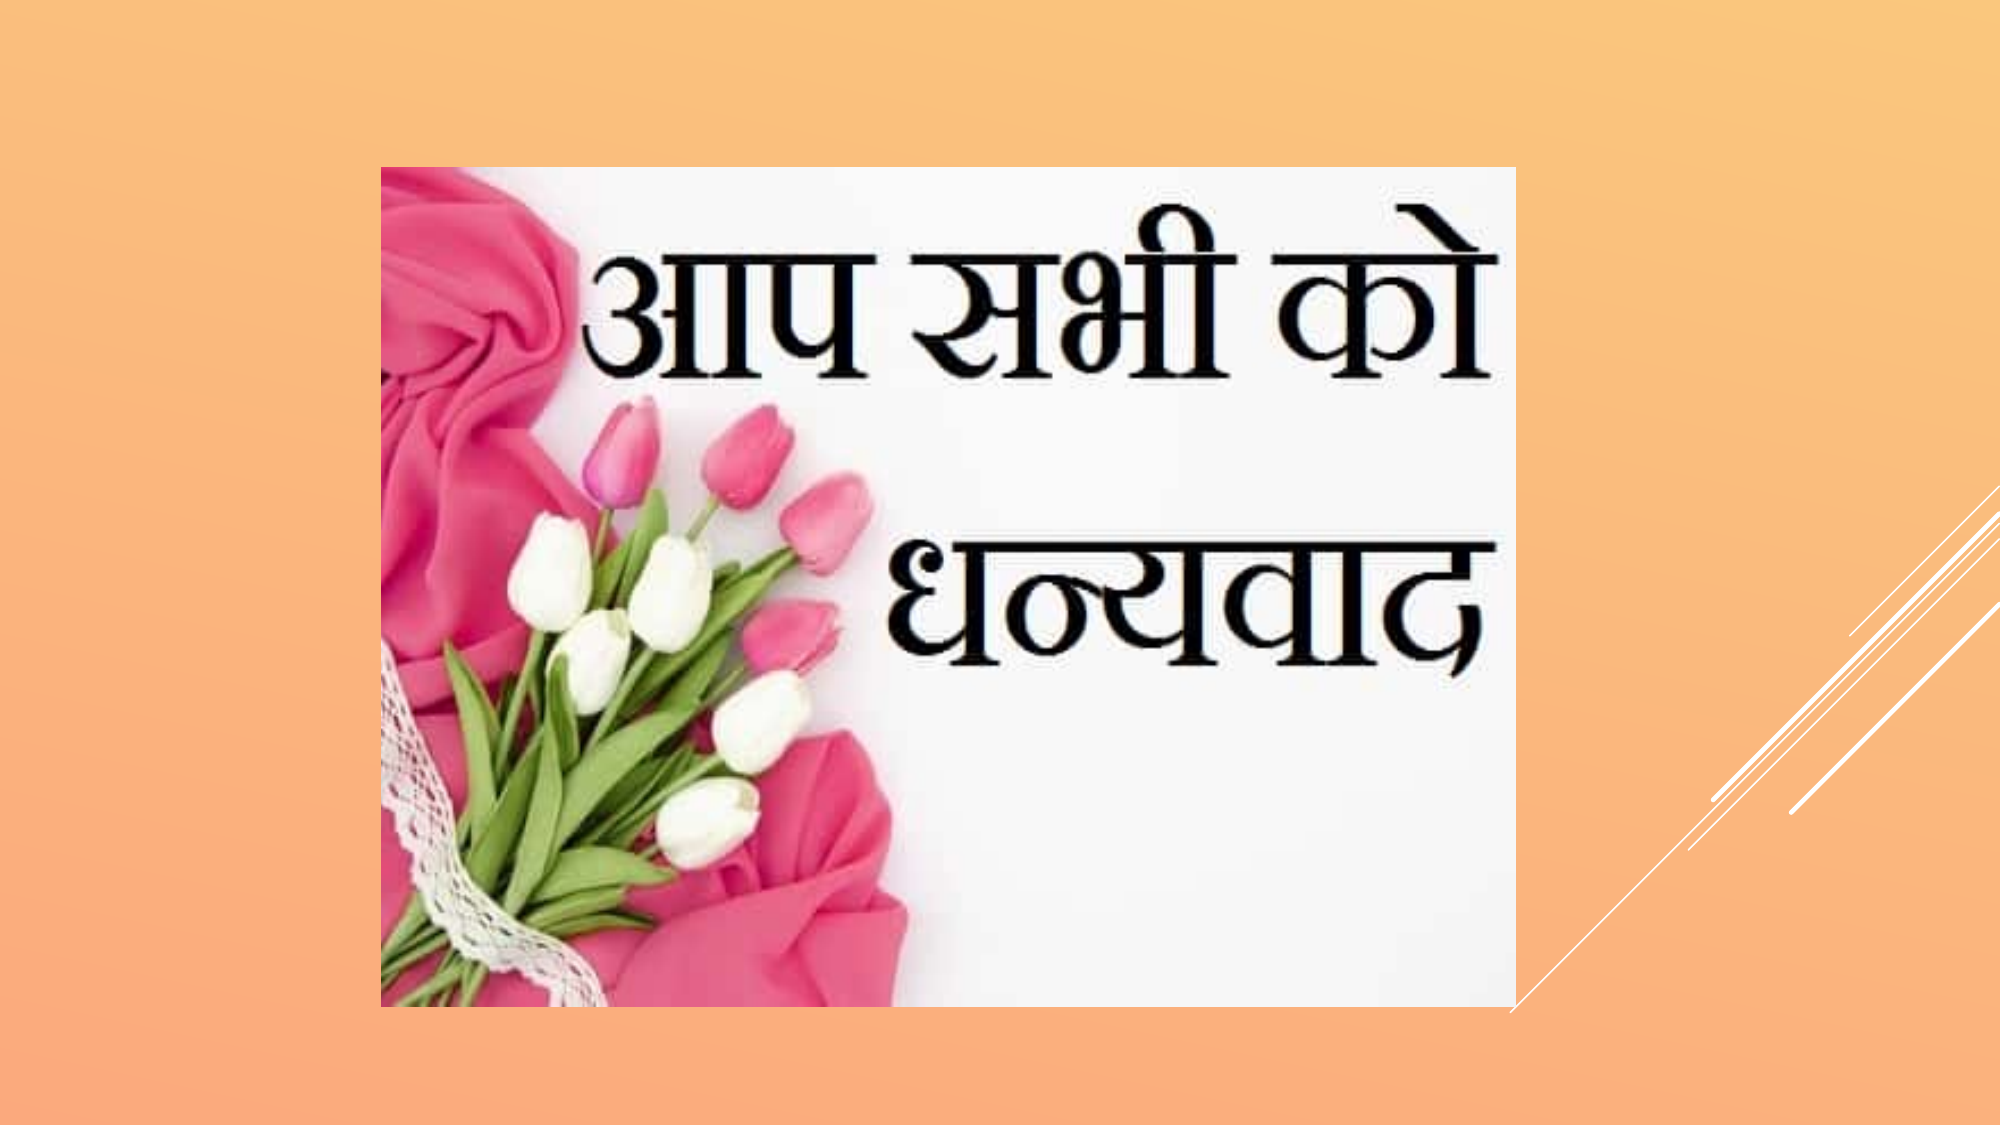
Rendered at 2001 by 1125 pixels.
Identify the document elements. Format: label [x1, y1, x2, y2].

list [381, 167, 1516, 1007]
